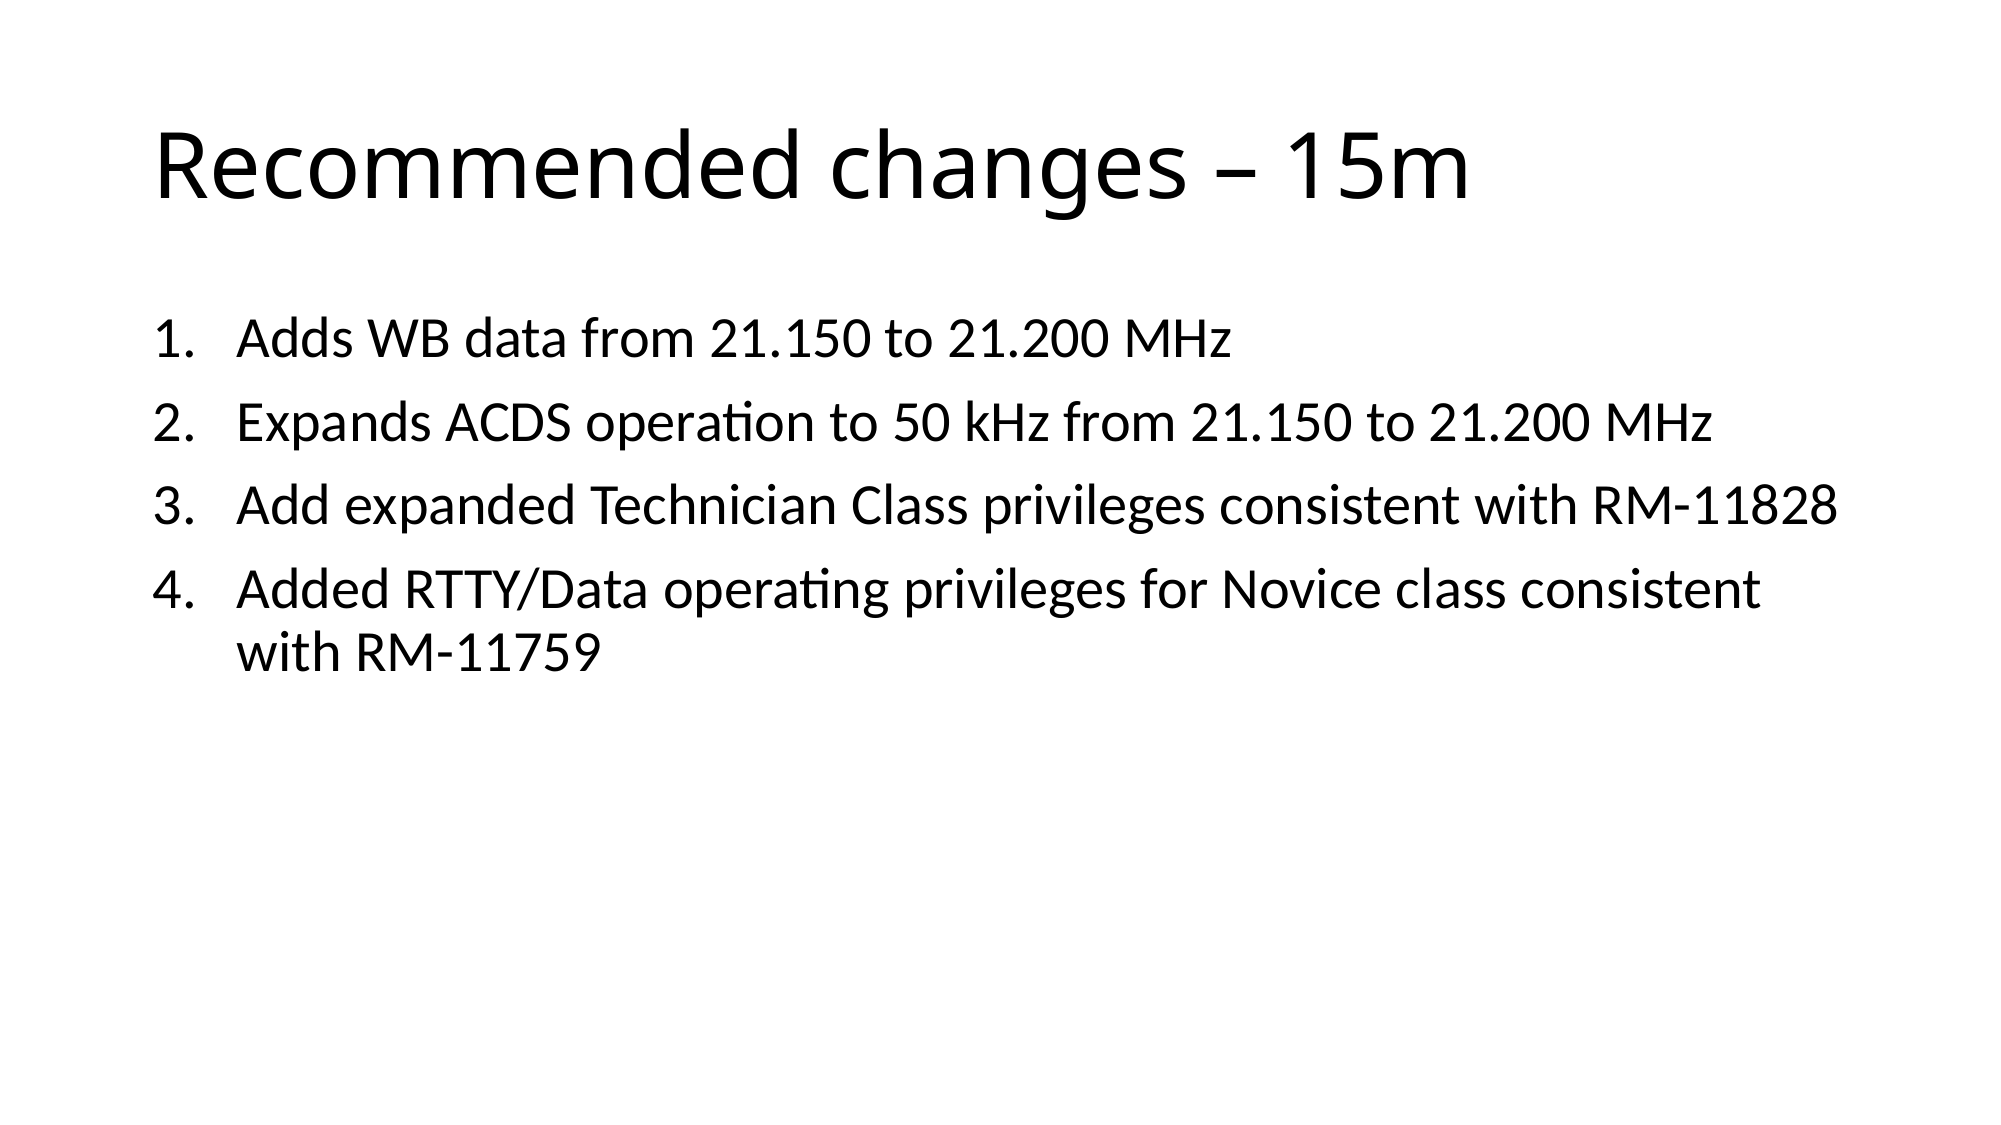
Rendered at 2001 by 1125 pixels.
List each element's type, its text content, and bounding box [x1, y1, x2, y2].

title Recommended changes – 15m [137, 59, 1863, 278]
list Adds WB data from 21.150 to 21.200 MHz Expands ACDS operation to 50 kHz from 21.150 to 21.200 MHz Add expanded Technician Class privileges consistent with RM-11828 Added RTTY/Data operating privileges for Novice class consistent with RM-11759 [137, 299, 1863, 1014]
